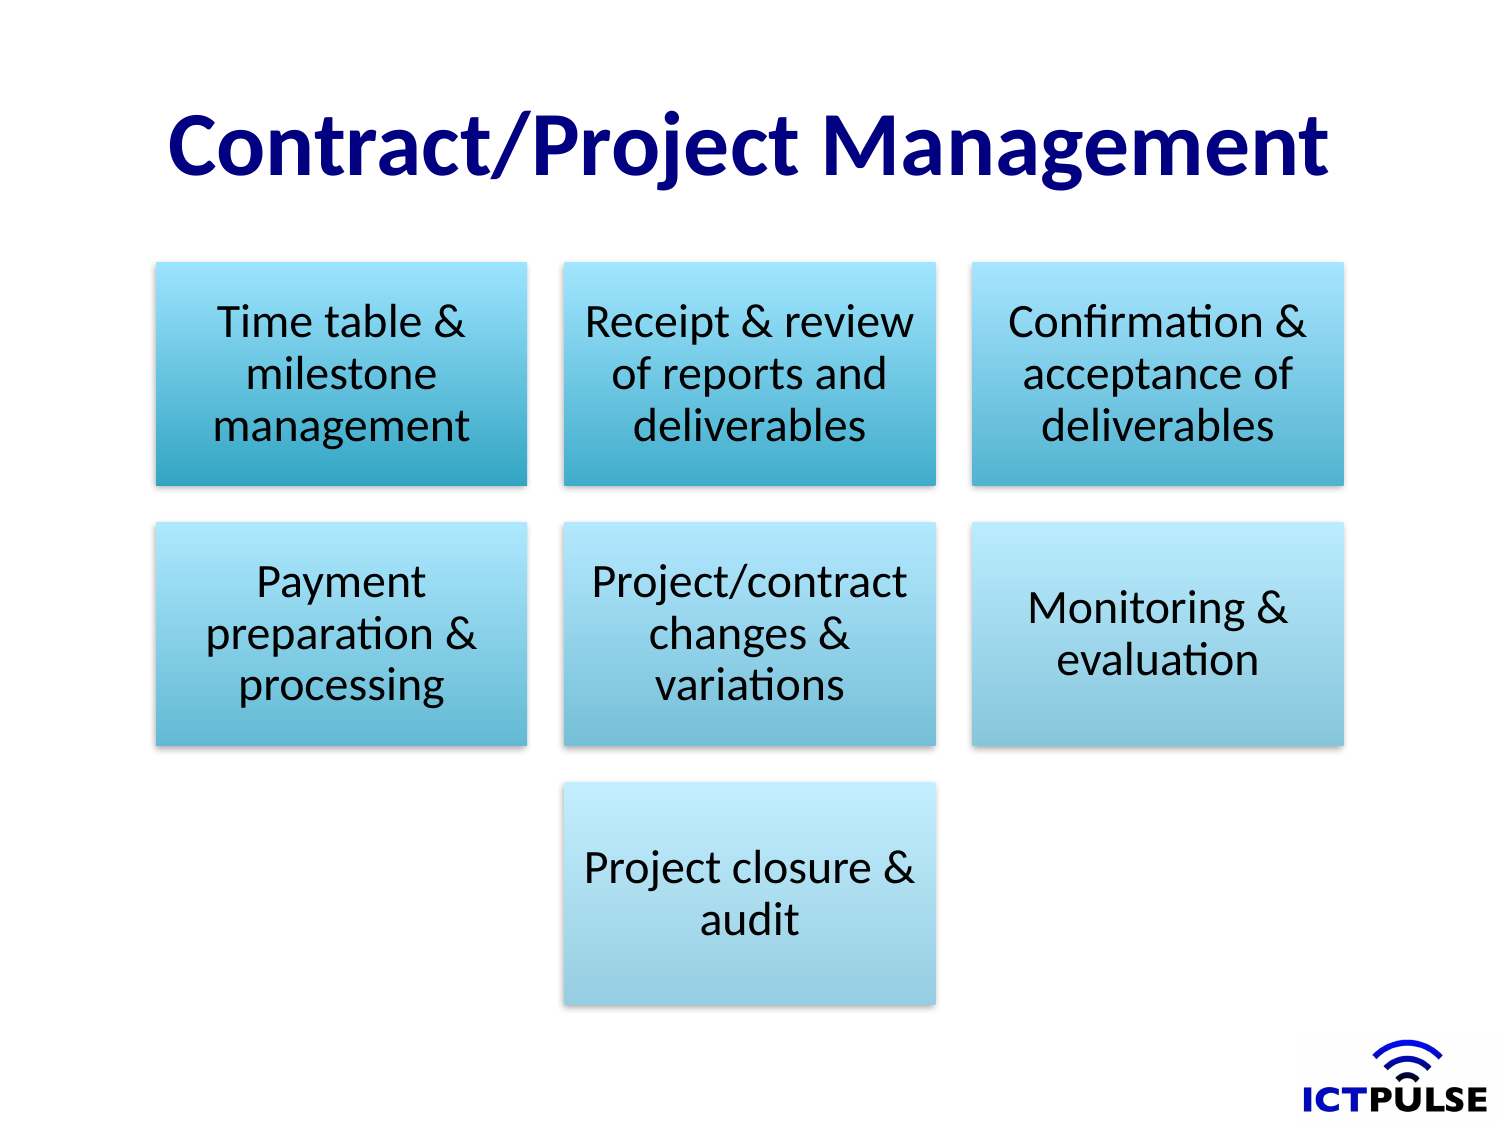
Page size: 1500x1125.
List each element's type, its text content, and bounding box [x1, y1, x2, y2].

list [74, 262, 1426, 1006]
title Contract/Project Management [75, 45, 1425, 233]
picture [1296, 1032, 1498, 1122]
